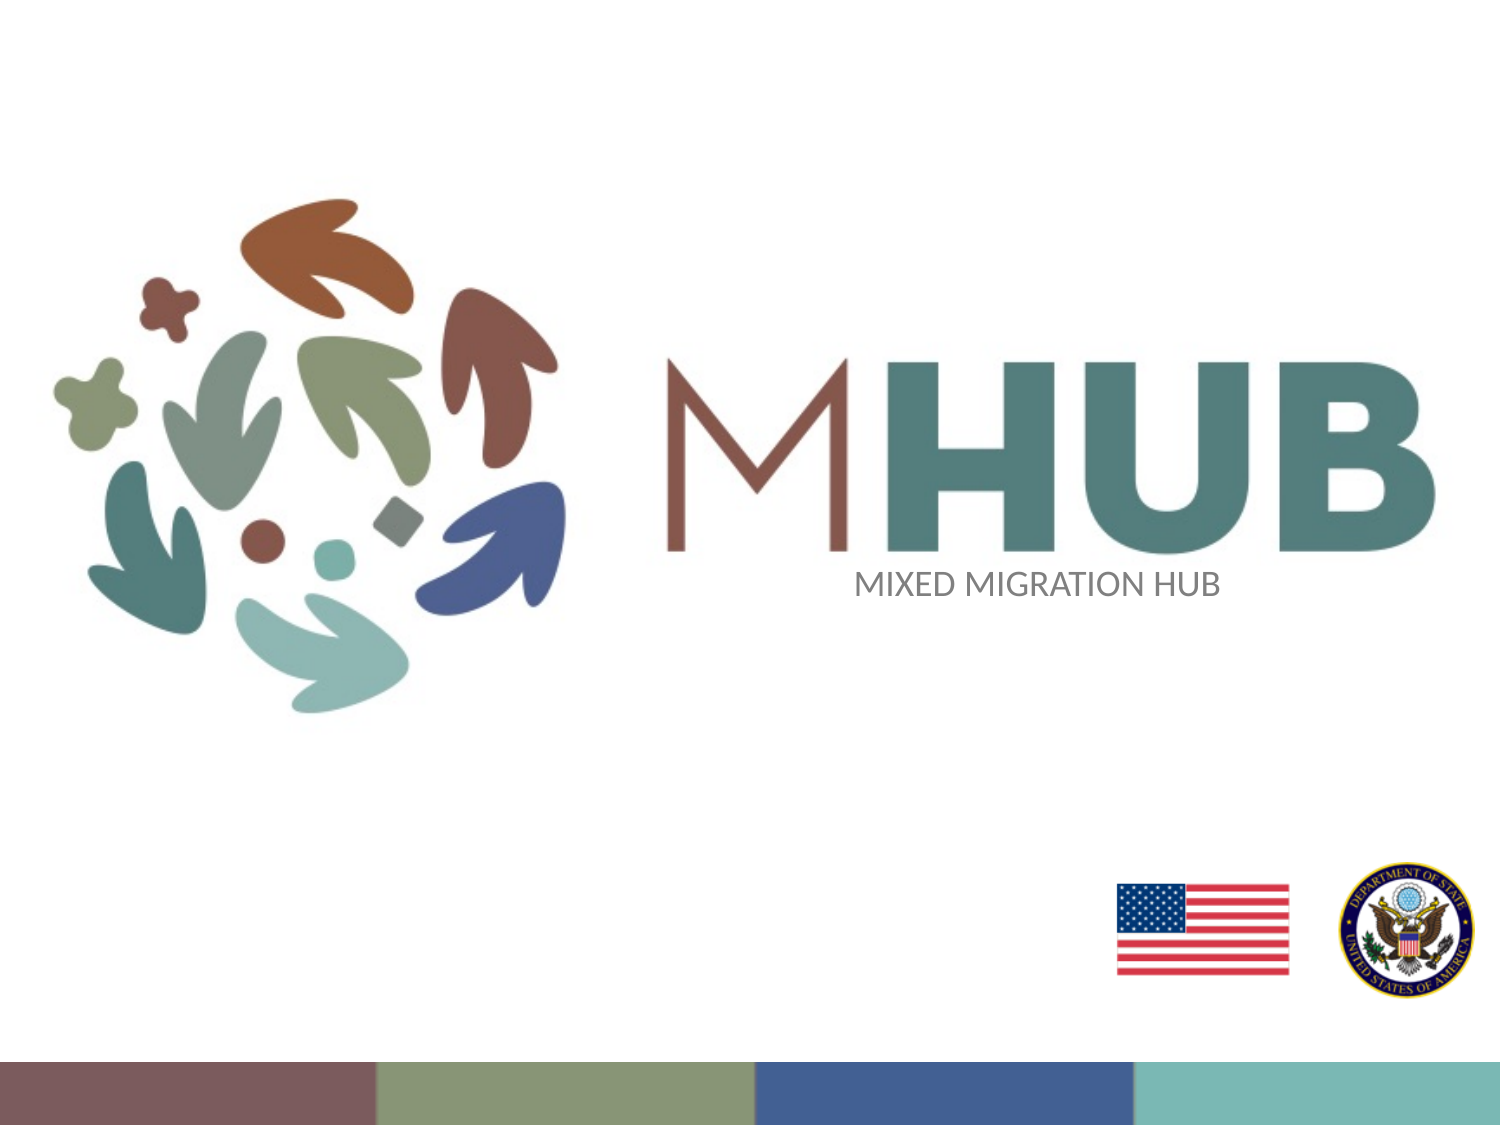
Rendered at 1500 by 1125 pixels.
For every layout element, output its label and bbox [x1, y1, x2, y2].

picture [9, 149, 1500, 769]
picture [1112, 862, 1476, 1001]
picture [0, 1062, 1500, 1125]
